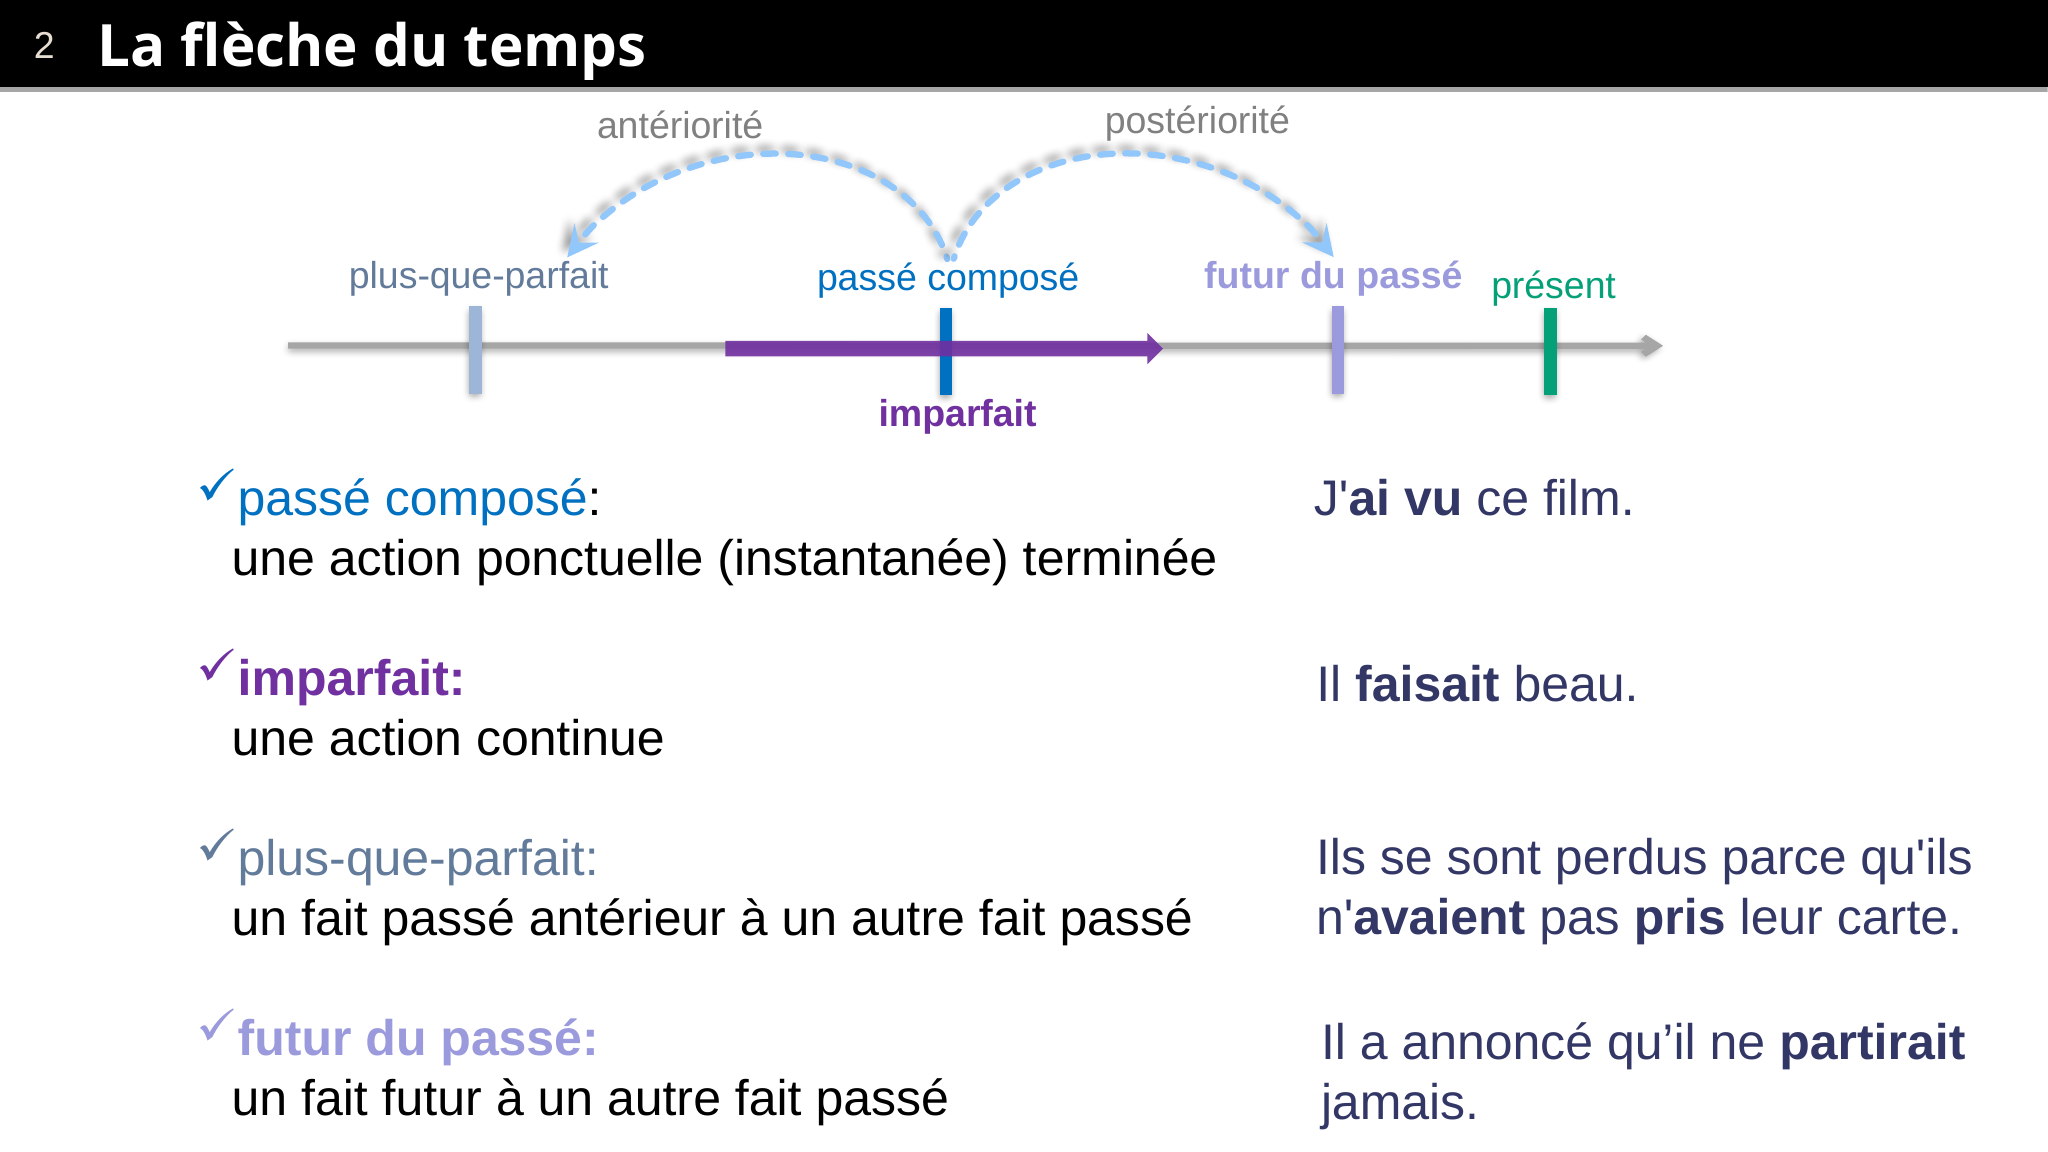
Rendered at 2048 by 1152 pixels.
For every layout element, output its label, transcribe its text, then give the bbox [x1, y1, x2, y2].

text_box passé composé [802, 245, 1095, 306]
text_box [569, 234, 574, 243]
text_box présent [1476, 254, 1631, 314]
text_box Ils se sont perdus parce qu'ils n'avaient pas pris leur carte. [1301, 817, 2002, 952]
text_box Il faisait beau. [1301, 643, 1654, 719]
title La flèche du temps [91, 1, 2019, 86]
text_box [725, 333, 1158, 343]
text_box antériorité [582, 93, 779, 154]
text_box passé composé: une action ponctuelle (instantanée) terminée imparfait: une action continue plus-que-parfait: un fait passé antérieur à un autre fait passé futur du passé: un fait futur à un autre fait passé [181, 457, 1275, 1133]
text_box postériorité [1090, 88, 1305, 149]
text_box [953, 153, 1324, 319]
text_box [992, 355, 1157, 365]
text_box imparfait [863, 381, 1052, 442]
text_box [577, 153, 943, 319]
text_box [1327, 234, 1332, 243]
text_box futur du passé [1189, 243, 1478, 304]
text_box J'ai vu ce film. [1299, 457, 1650, 533]
text_box Il a annoncé qu’il ne partirait jamais. [1306, 1002, 2048, 1138]
text_box plus-que-parfait [334, 243, 624, 304]
